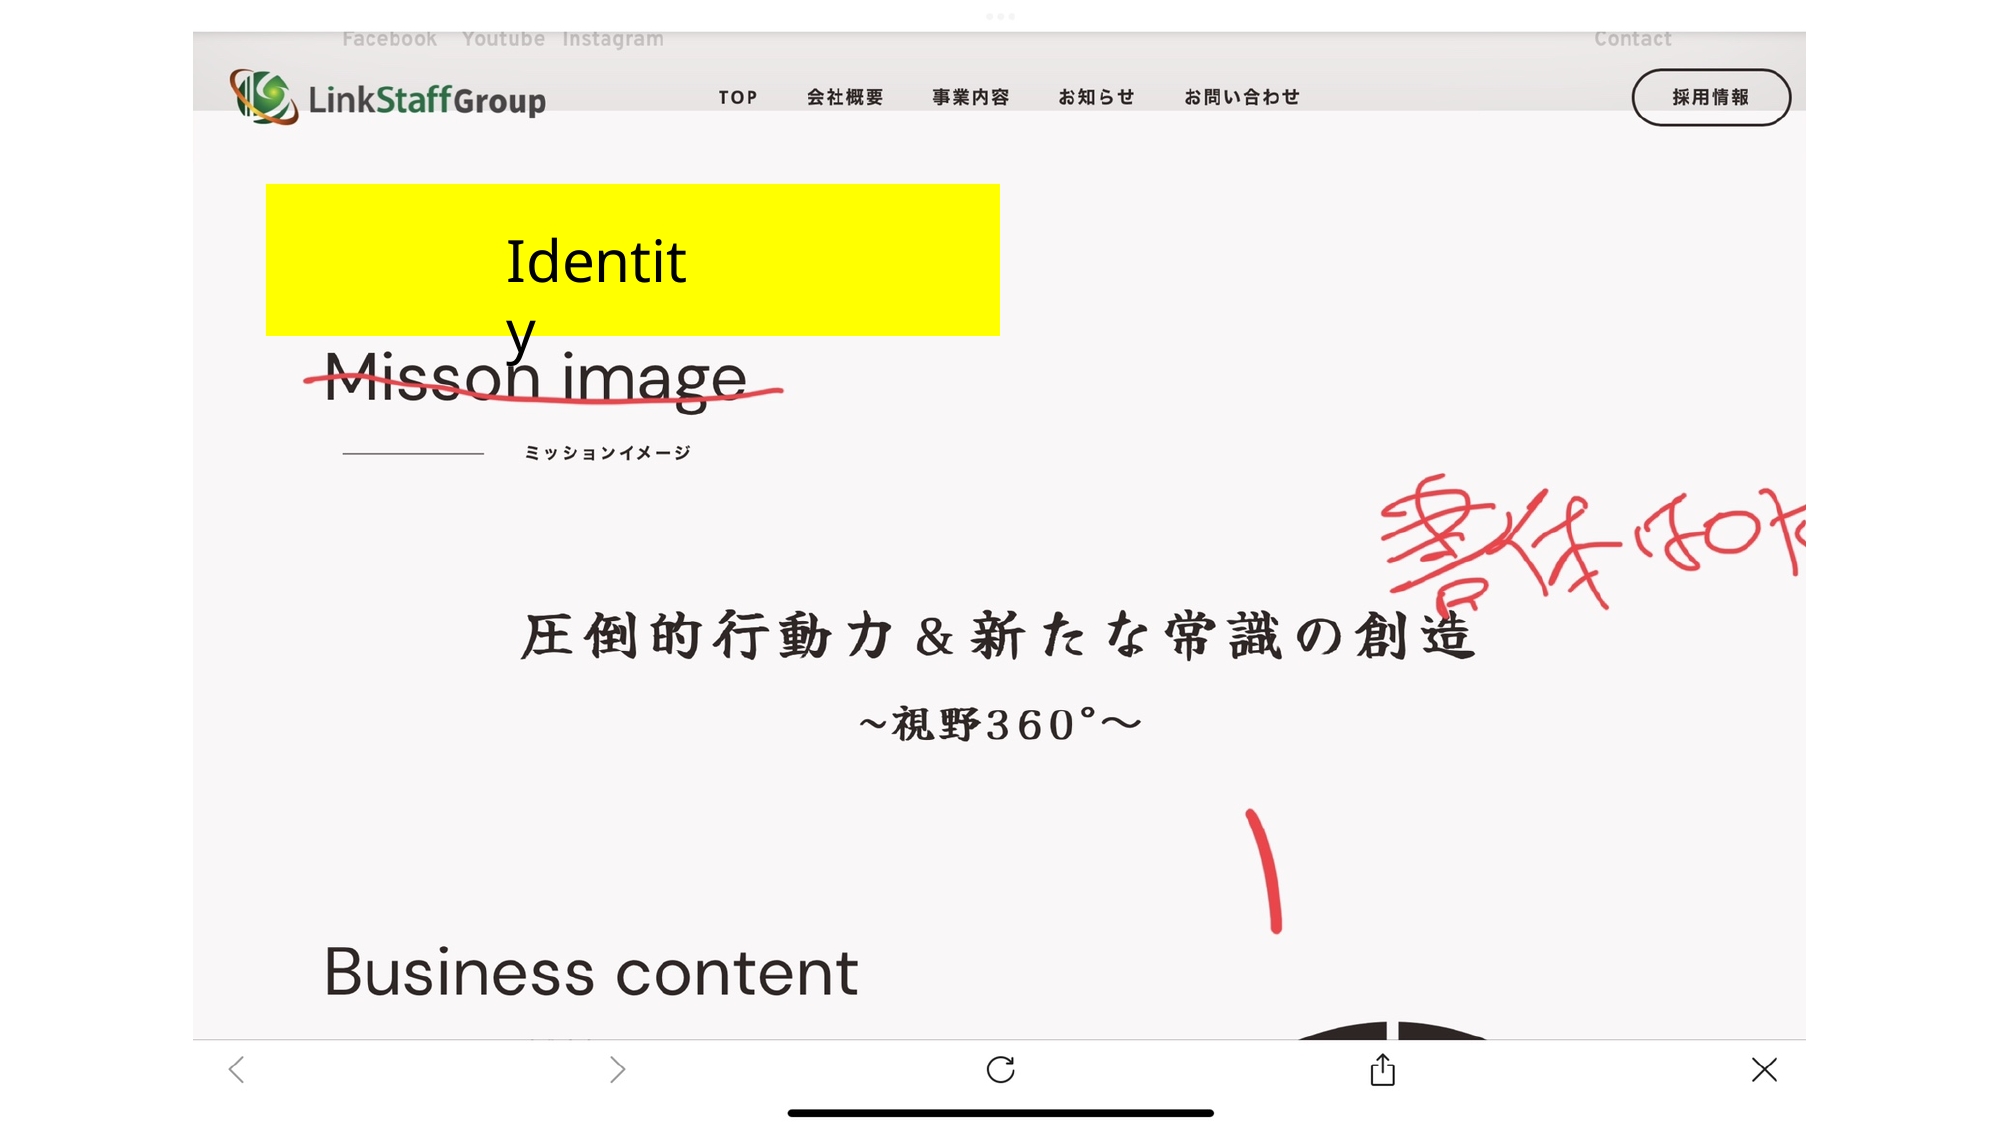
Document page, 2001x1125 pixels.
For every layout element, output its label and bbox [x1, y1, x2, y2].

picture [193, 0, 1806, 1125]
